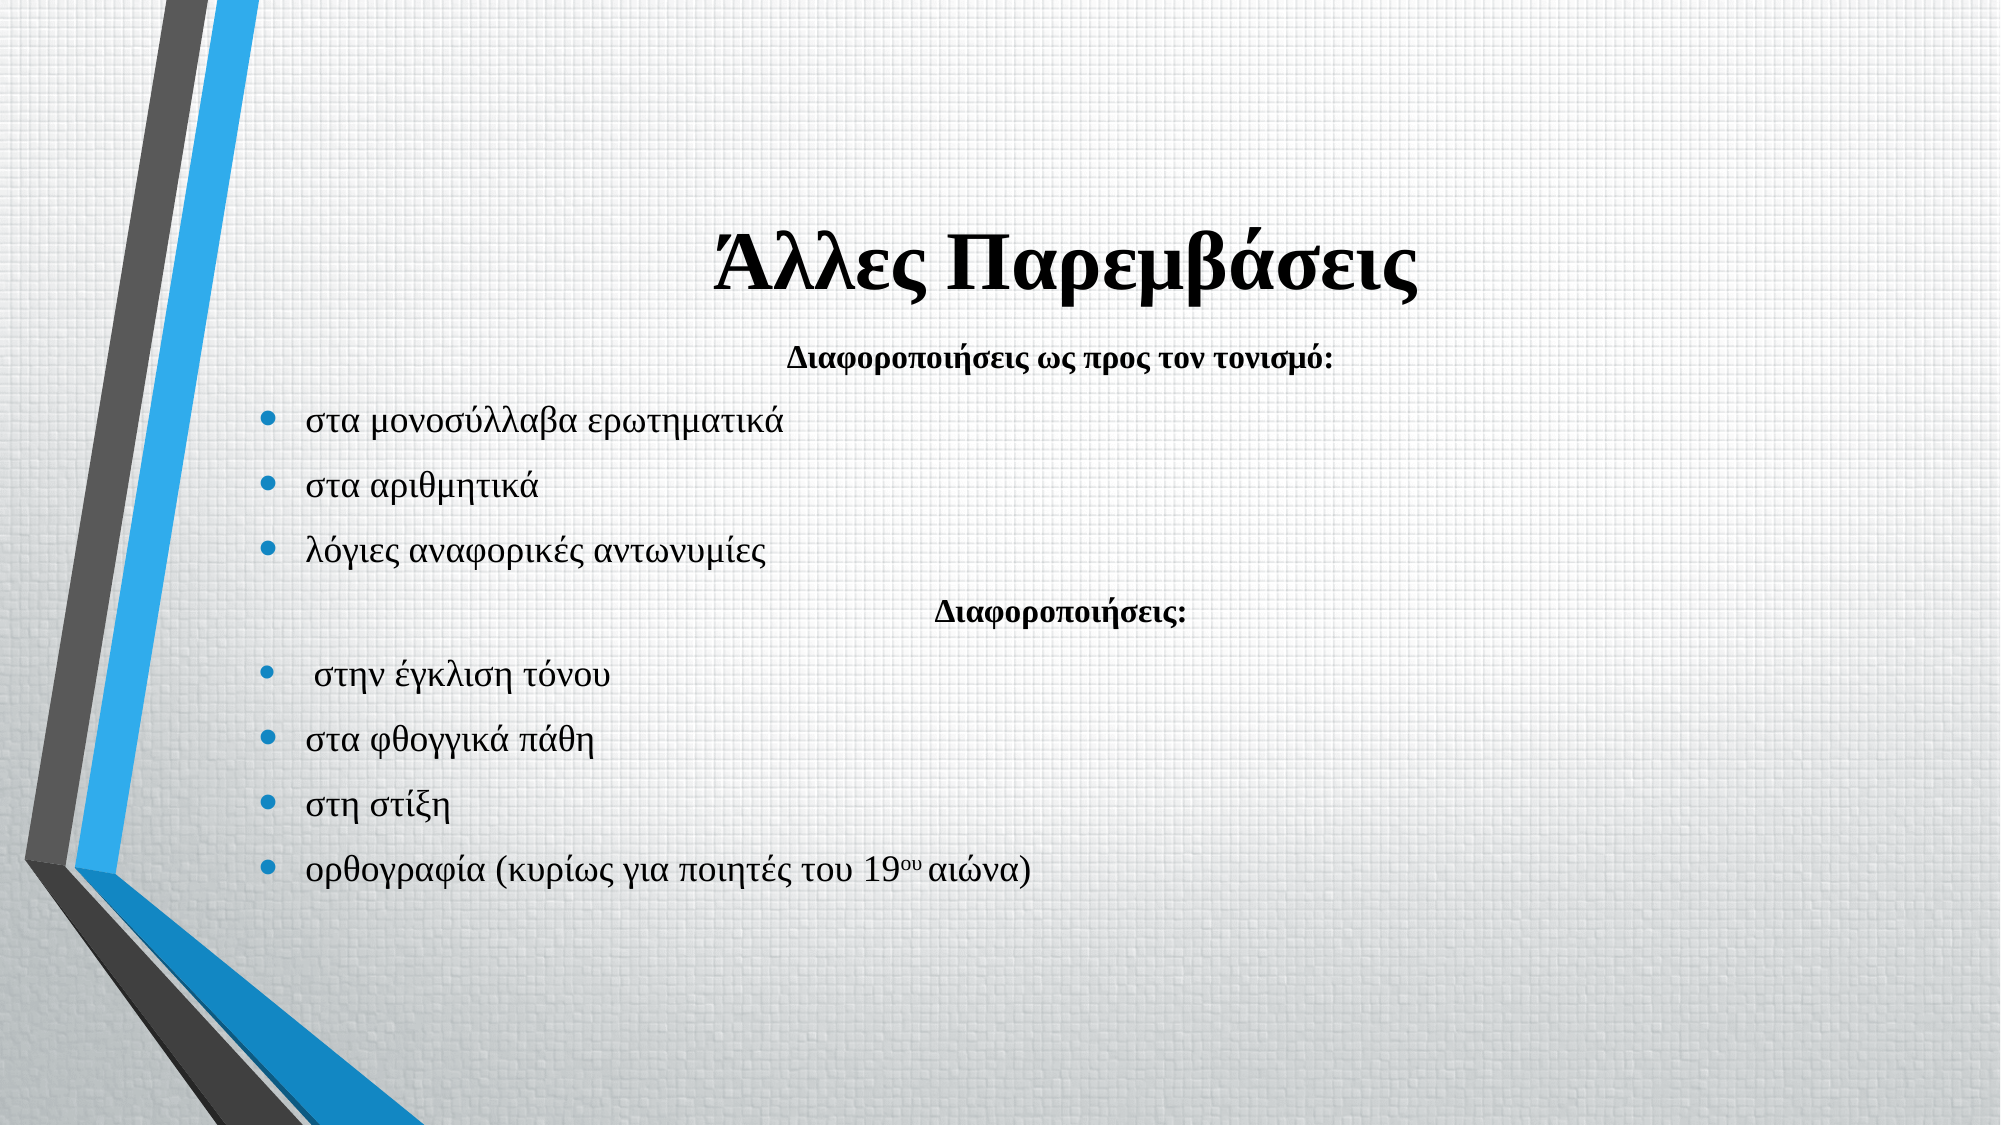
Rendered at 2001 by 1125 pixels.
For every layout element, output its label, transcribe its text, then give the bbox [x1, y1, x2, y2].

list Διαφοροποιήσεις ως προς τον τονισμό: στα μονοσύλλαβα ερωτηματικά στα αριθμητικά λόγιες αναφορικές αντωνυμίες Διαφοροποιήσεις: στην έγκλιση τόνου στα φθογγικά πάθη στη στίξη ορθογραφία (κυρίως για ποιητές του 19ου αιώνα) [243, 327, 1887, 950]
title Άλλες Παρεμβάσεις [243, 112, 1887, 327]
